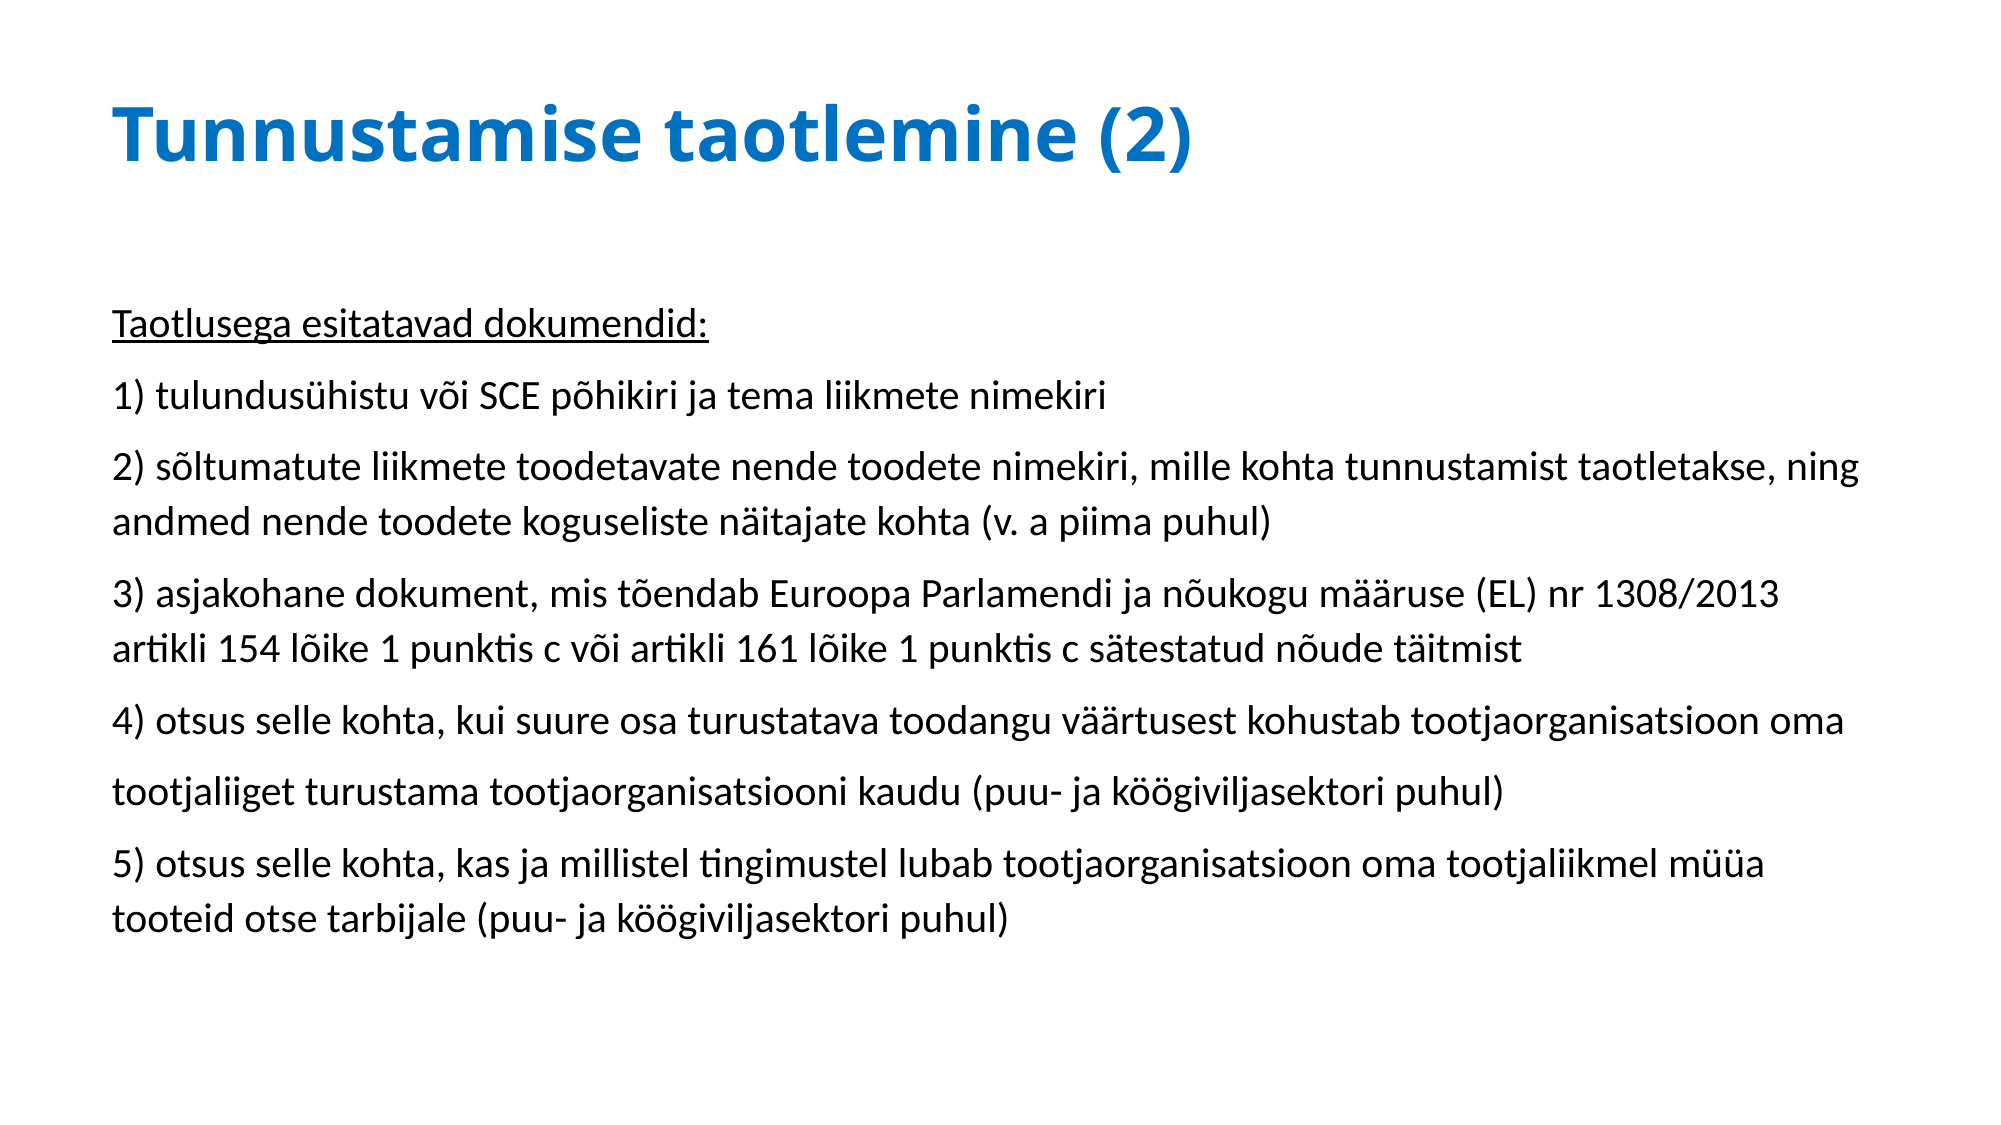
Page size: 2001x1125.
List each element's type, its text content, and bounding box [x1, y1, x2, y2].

title Tunnustamise taotlemine (2) [111, 88, 1872, 267]
list Taotlusega esitatavad dokumendid: 1) tulundusühistu või SCE põhikiri ja tema liikmete nimekiri 2) sõltumatute liikmete toodetavate nende toodete nimekiri, mille kohta tunnustamist taotletakse, ning andmed nende toodete koguseliste näitajate kohta (v. a piima puhul) 3) asjakohane dokument, mis tõendab Euroopa Parlamendi ja nõukogu määruse (EL) nr 1308/2013 artikli 154 lõike 1 punktis c või artikli 161 lõike 1 punktis c sätestatud nõude täitmist 4) otsus selle kohta, kui suure osa turustatava toodangu väärtusest kohustab tootjaorganisatsioon oma tootjaliiget turustama tootjaorganisatsiooni kaudu (puu- ja köögiviljasektori puhul) 5) otsus selle kohta, kas ja millistel tingimustel lubab tootjaorganisatsioon oma tootjaliikmel müüa tooteid otse tarbijale (puu- ja köögiviljasektori puhul) [111, 290, 1872, 1034]
